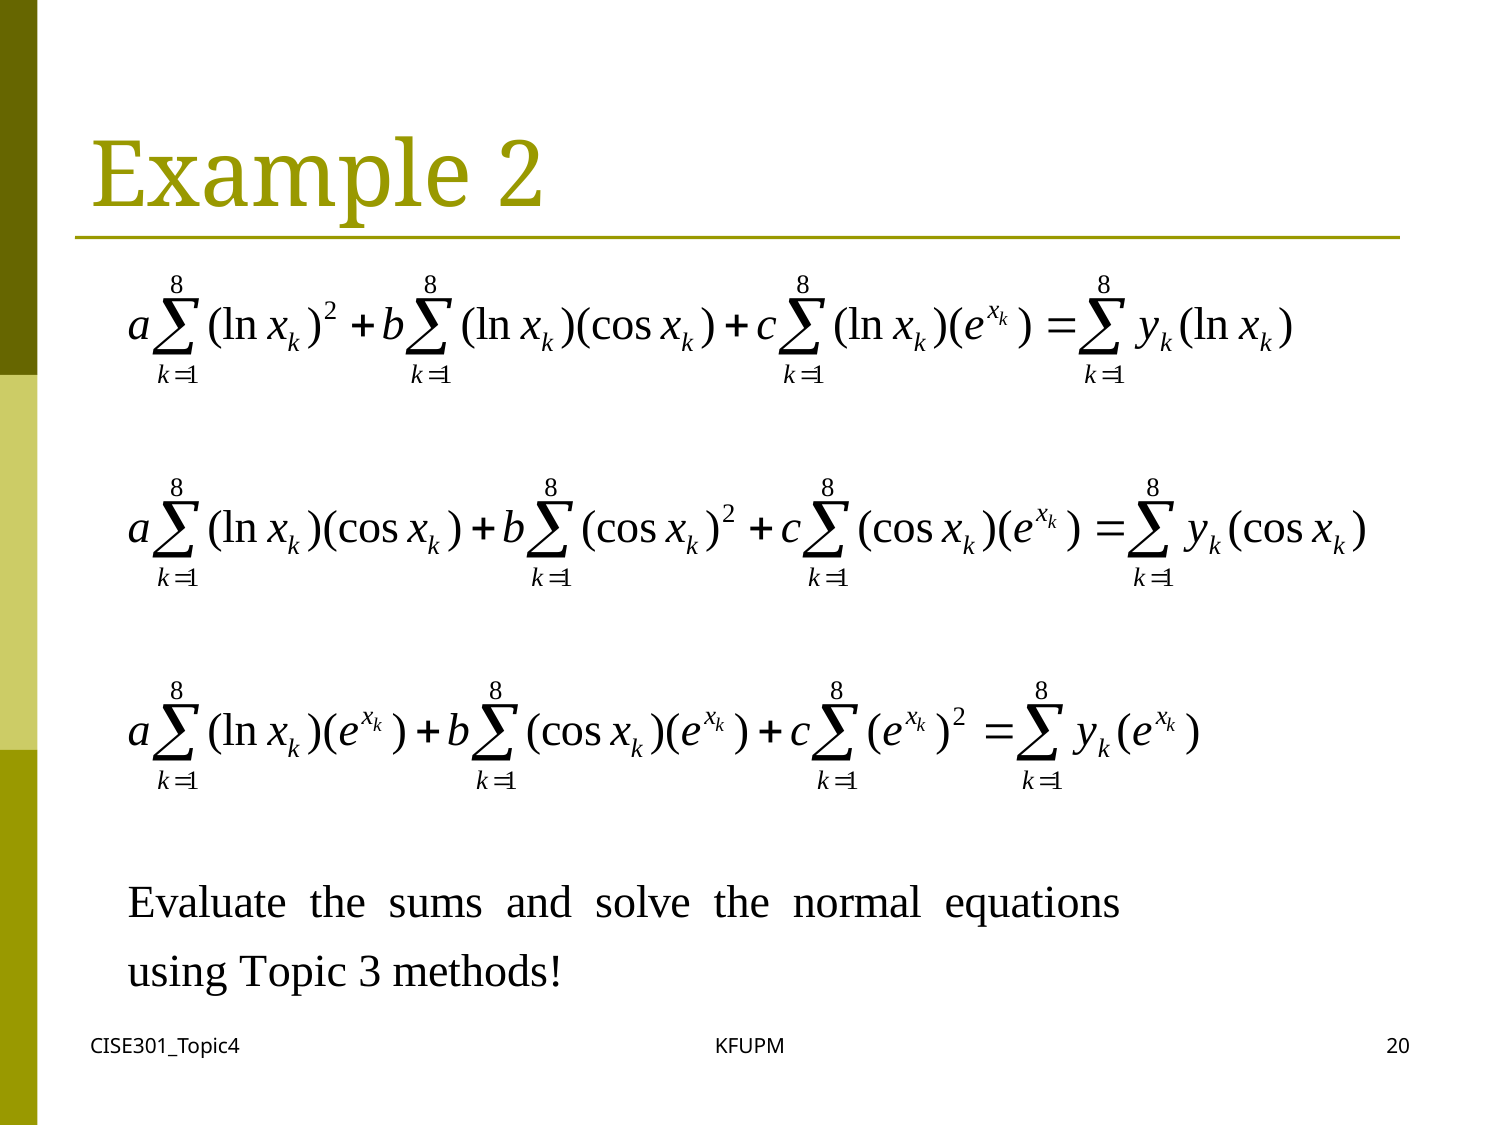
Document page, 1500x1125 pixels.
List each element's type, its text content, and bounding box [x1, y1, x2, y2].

footer KFUPM [512, 1024, 988, 1101]
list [120, 262, 1376, 1007]
title Example 2 [74, 45, 1426, 233]
slide_number 20 [1074, 1024, 1426, 1101]
slide_number CISE301_Topic4 [74, 1024, 426, 1101]
